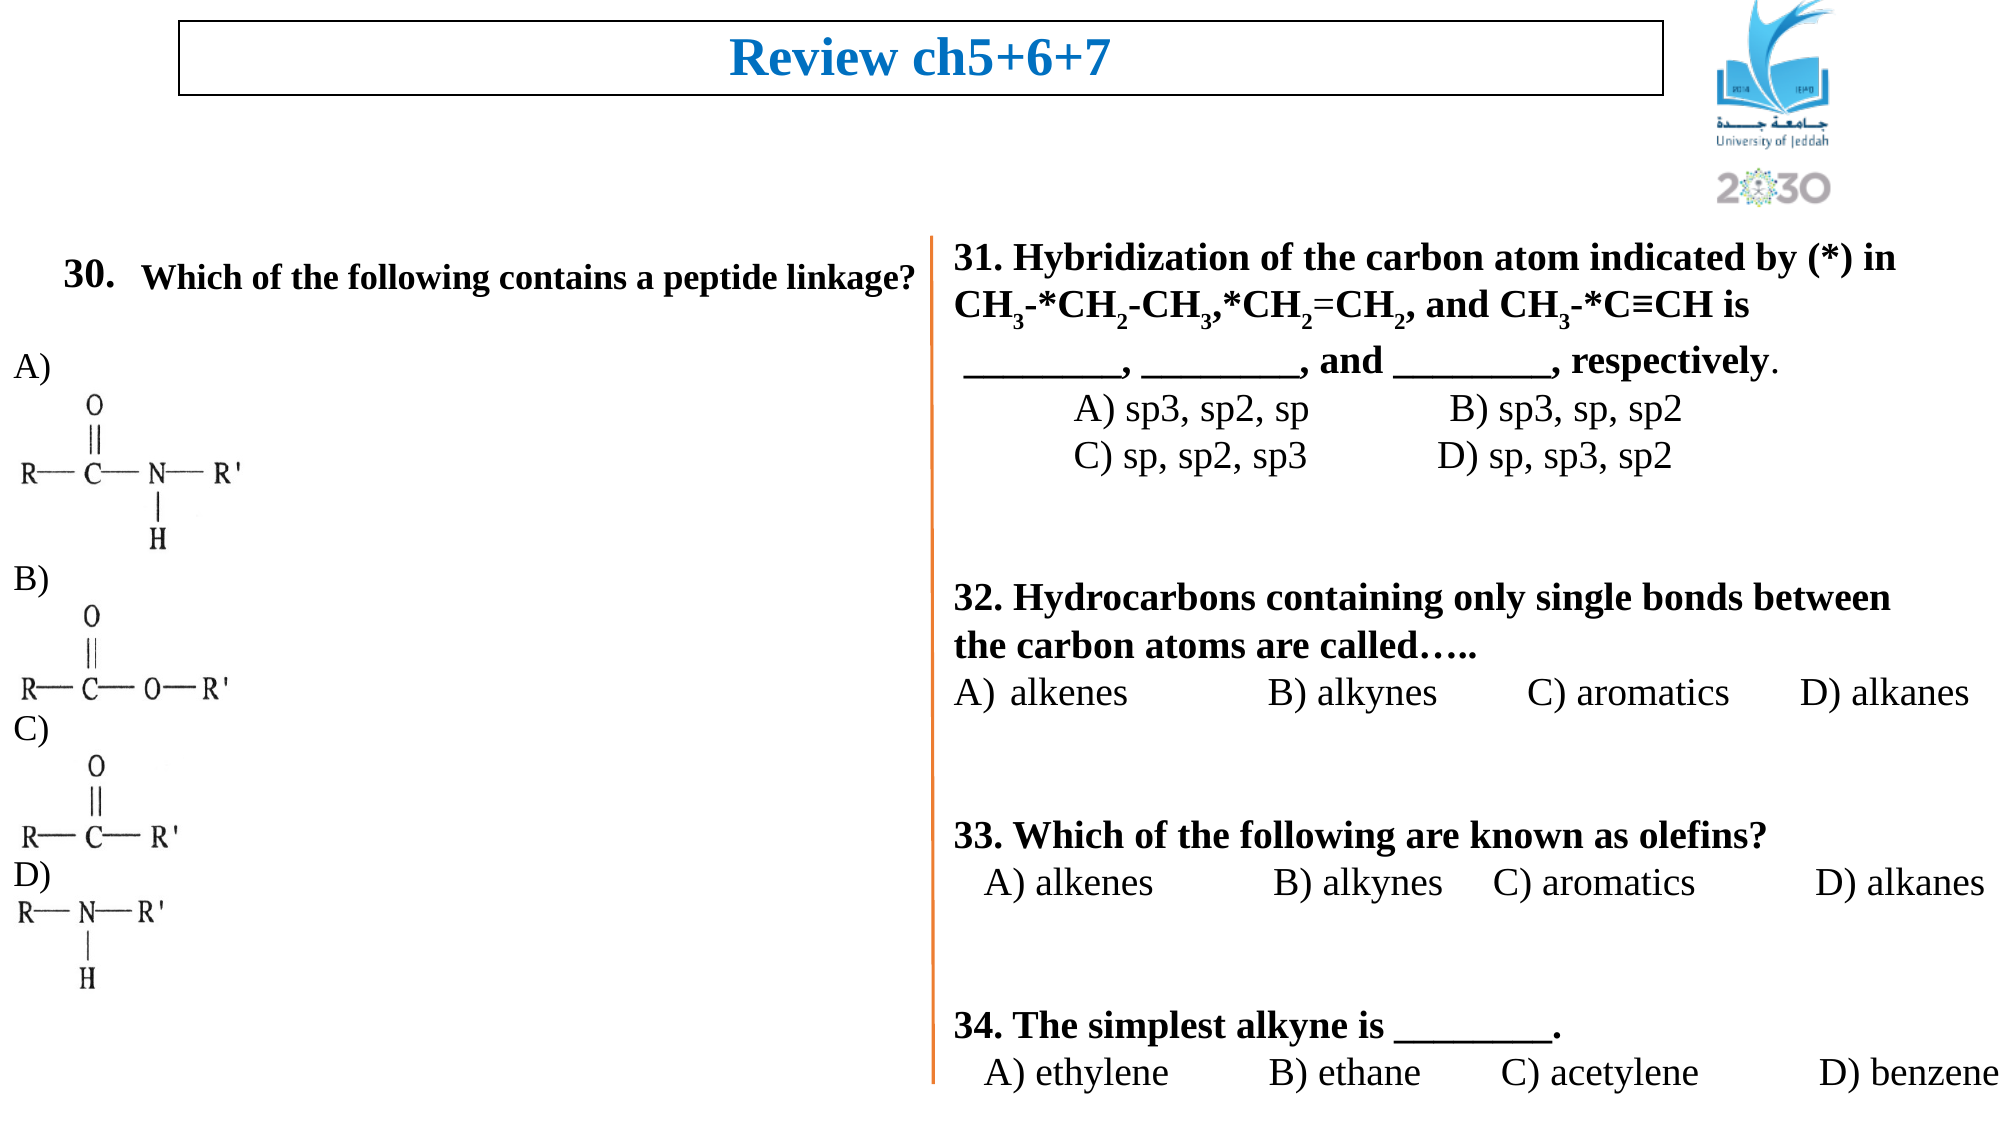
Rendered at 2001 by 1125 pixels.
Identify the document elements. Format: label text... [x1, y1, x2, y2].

picture [1697, 0, 1851, 213]
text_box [13, 235, 1221, 1084]
text_box 31. Hybridization of the carbon atom indicated by (*) in CH3-*CH2-CH3,*CH2=CH2, and CH3-*C≡CH is ________, ________, and ________, respectively. A) sp3, sp2, sp B) sp3, sp, sp2 C) sp, sp2, sp3 D) sp, sp3, sp2 32. Hydrocarbons containing only single bonds between the carbon atoms are called….. alkenes B) alkynes C) aromatics D) alkanes 33. Which of the following are known as olefins? A) alkenes B) alkynes C) aromatics D) alkanes 34. The simplest alkyne is ________. A) ethylene B) ethane C) acetylene D) benzene [938, 222, 2000, 1125]
text_box Review ch5+6+7 [178, 20, 1664, 96]
